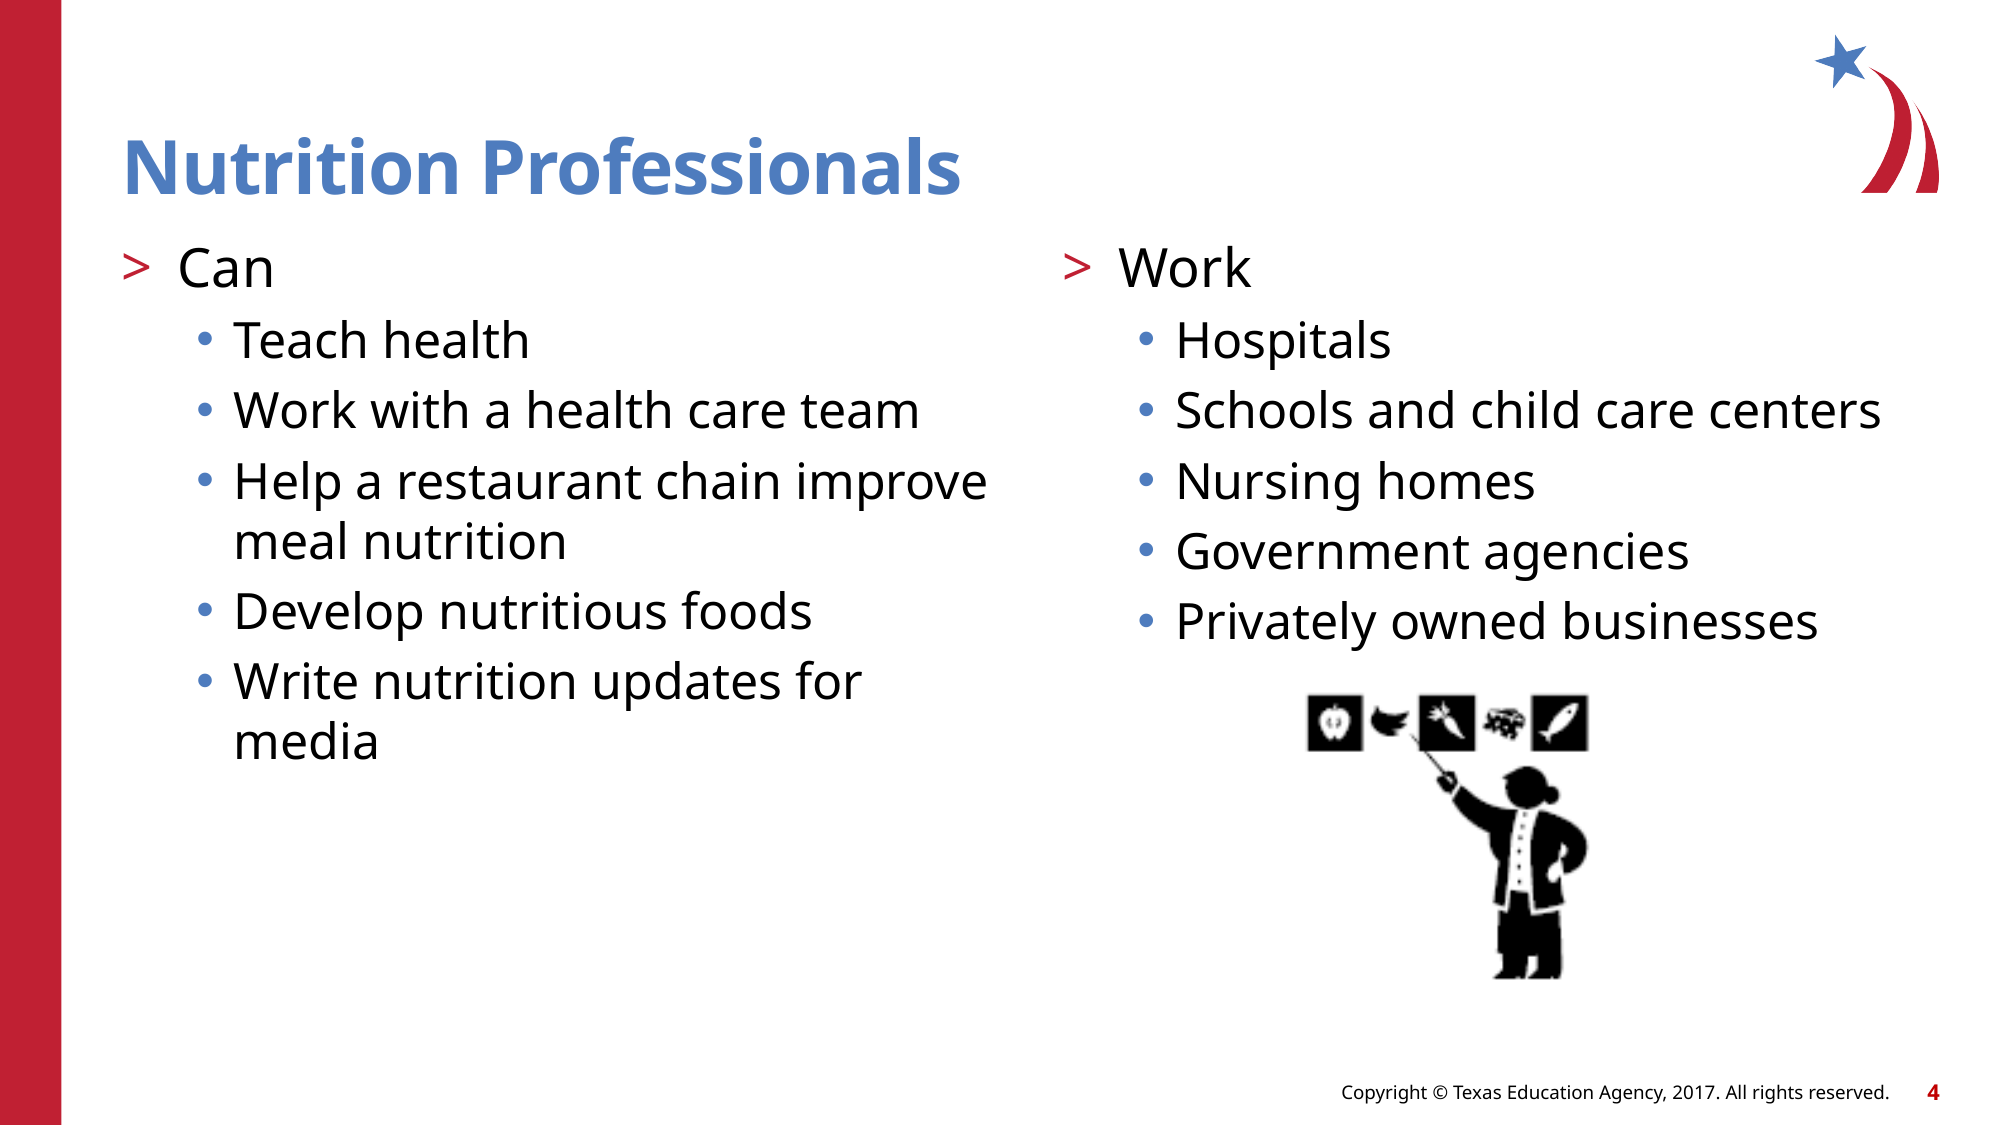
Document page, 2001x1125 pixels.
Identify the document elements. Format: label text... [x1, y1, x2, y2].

list Work Hospitals Schools and child care centers Nursing homes Government agencies Privately owned businesses [1062, 233, 1937, 1010]
picture [1271, 666, 1688, 1010]
list Can Teach health Work with a health care team Help a restaurant chain improve meal nutrition Develop nutritious foods Write nutrition updates for media [121, 233, 996, 1010]
title Nutrition Professionals [121, 66, 1772, 211]
picture [1814, 34, 1939, 193]
